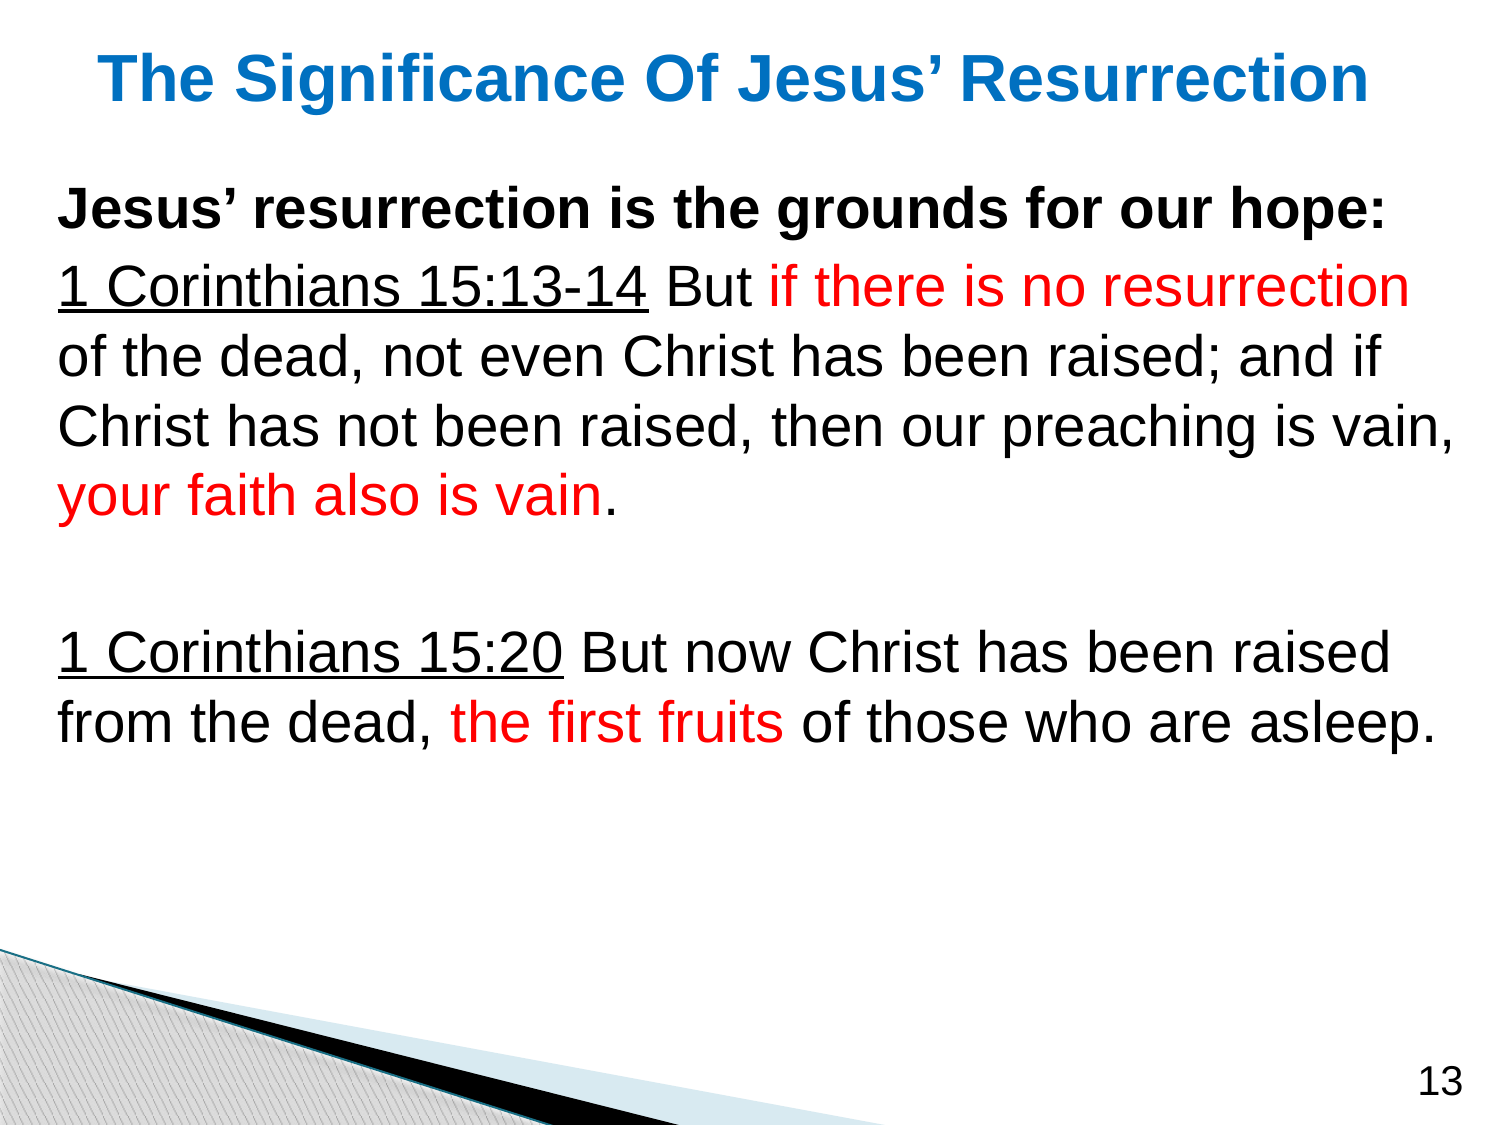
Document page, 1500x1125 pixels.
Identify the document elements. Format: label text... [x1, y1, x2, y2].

list Jesus’ resurrection is the grounds for our hope: 1 Corinthians 15:13-14 But if there is no resurrection of the dead, not even Christ has been raised; and if Christ has not been raised, then our preaching is vain, your faith also is vain. 1 Corinthians 15:20 But now Christ has been raised from the dead, the first fruits of those who are asleep. [24, 162, 1475, 986]
title The Significance Of Jesus’ Resurrection [50, 12, 1438, 138]
slide_number 13 [1275, 1051, 1479, 1112]
